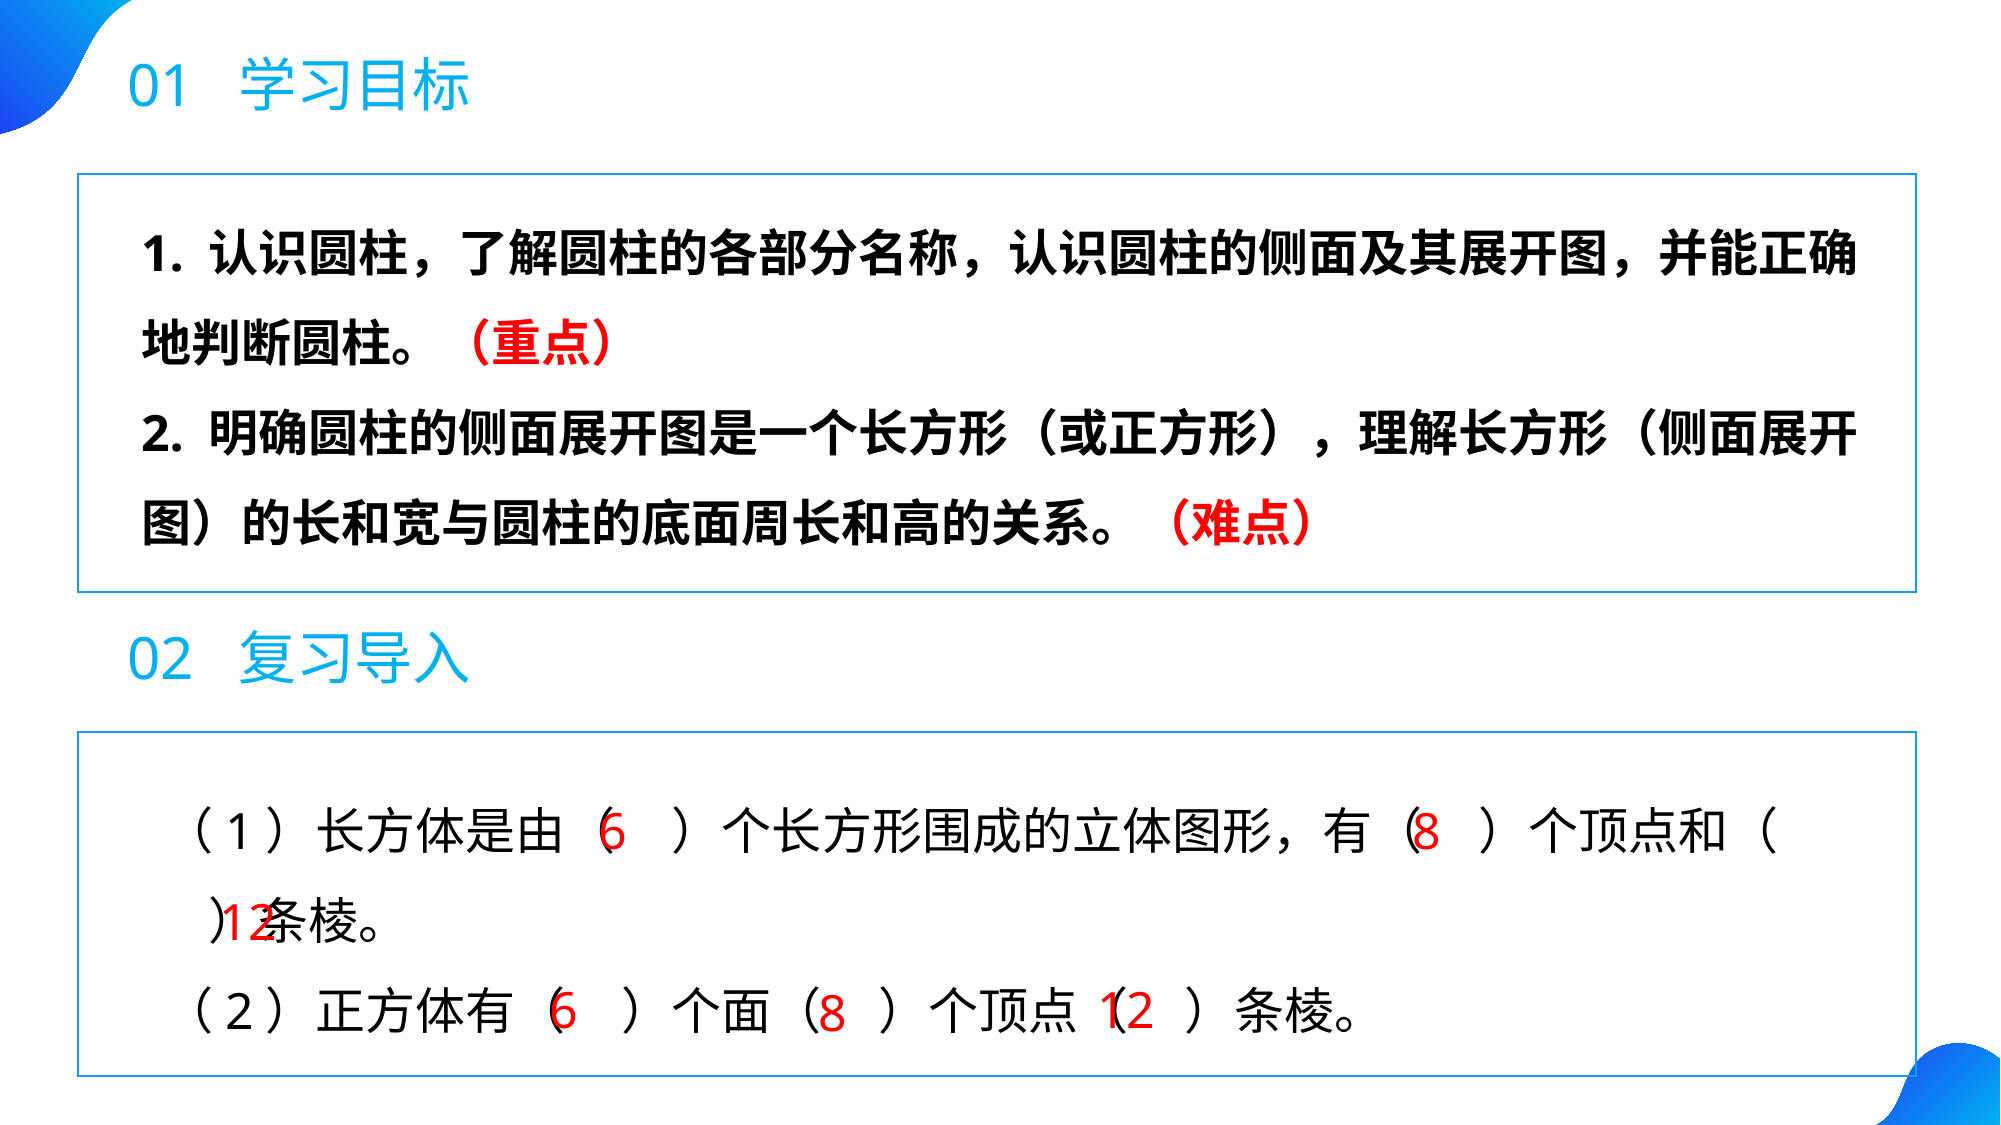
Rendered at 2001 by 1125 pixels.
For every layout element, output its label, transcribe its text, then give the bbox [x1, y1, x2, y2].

text_box [77, 173, 1917, 593]
text_box 02 复习导入 [112, 622, 564, 700]
text_box [77, 731, 1917, 1077]
list 01 学习目标 [112, 48, 564, 173]
